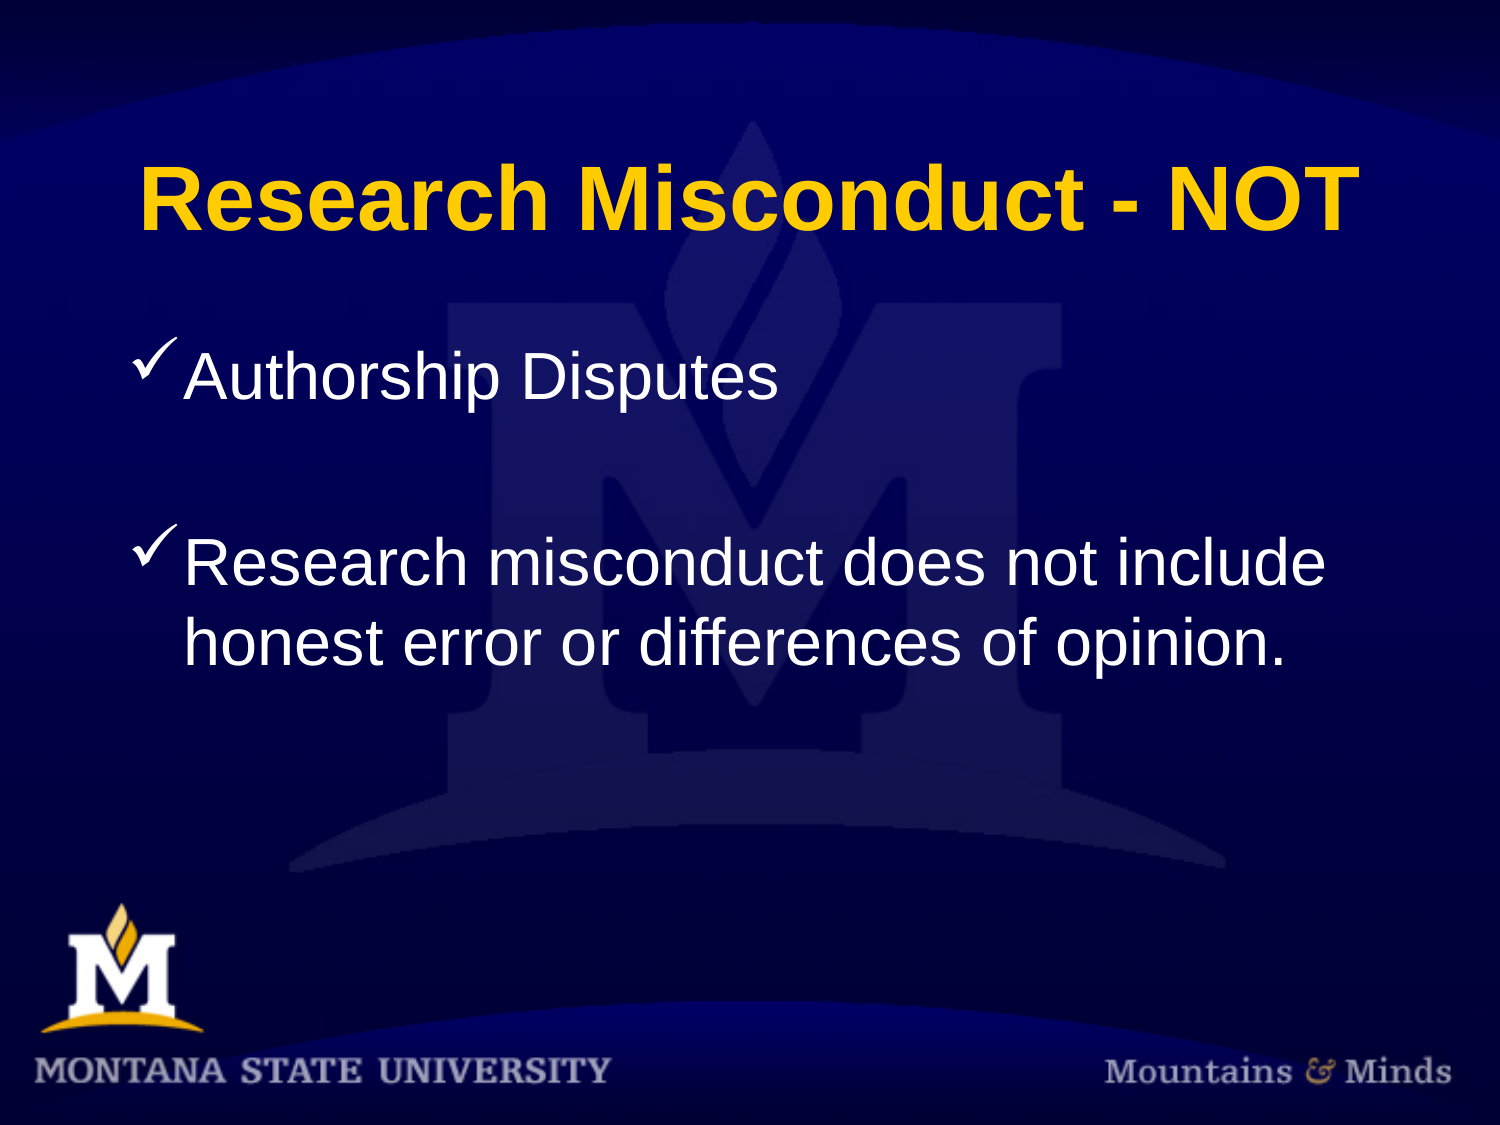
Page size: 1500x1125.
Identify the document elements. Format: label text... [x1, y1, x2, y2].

picture [0, 0, 1500, 1125]
list Authorship Disputes Research misconduct does not include honest error or differences of opinion. [112, 324, 1388, 763]
title Research Misconduct - NOT [112, 99, 1388, 288]
